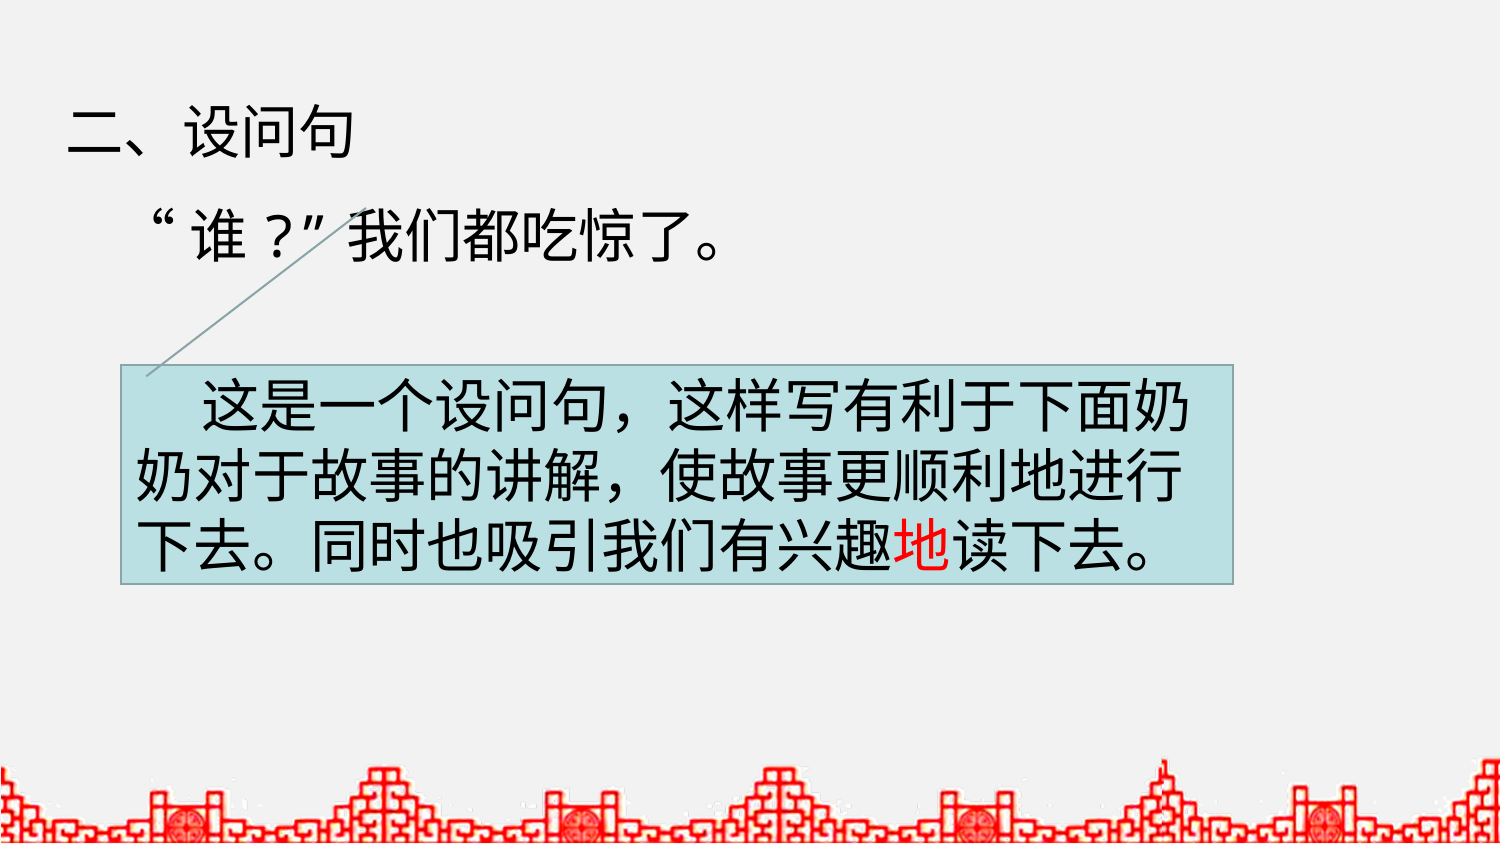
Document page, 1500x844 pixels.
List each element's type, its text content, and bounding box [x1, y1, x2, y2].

text_box “谁?”我们都吃惊了。 [50, 192, 1449, 277]
text_box 这是一个设问句，这样写有利于下面奶奶对于故事的讲解，使故事更顺利地进行下去。同时也吸引我们有兴趣地读下去。 [120, 207, 1234, 585]
text_box 二、设问句 [51, 87, 372, 173]
